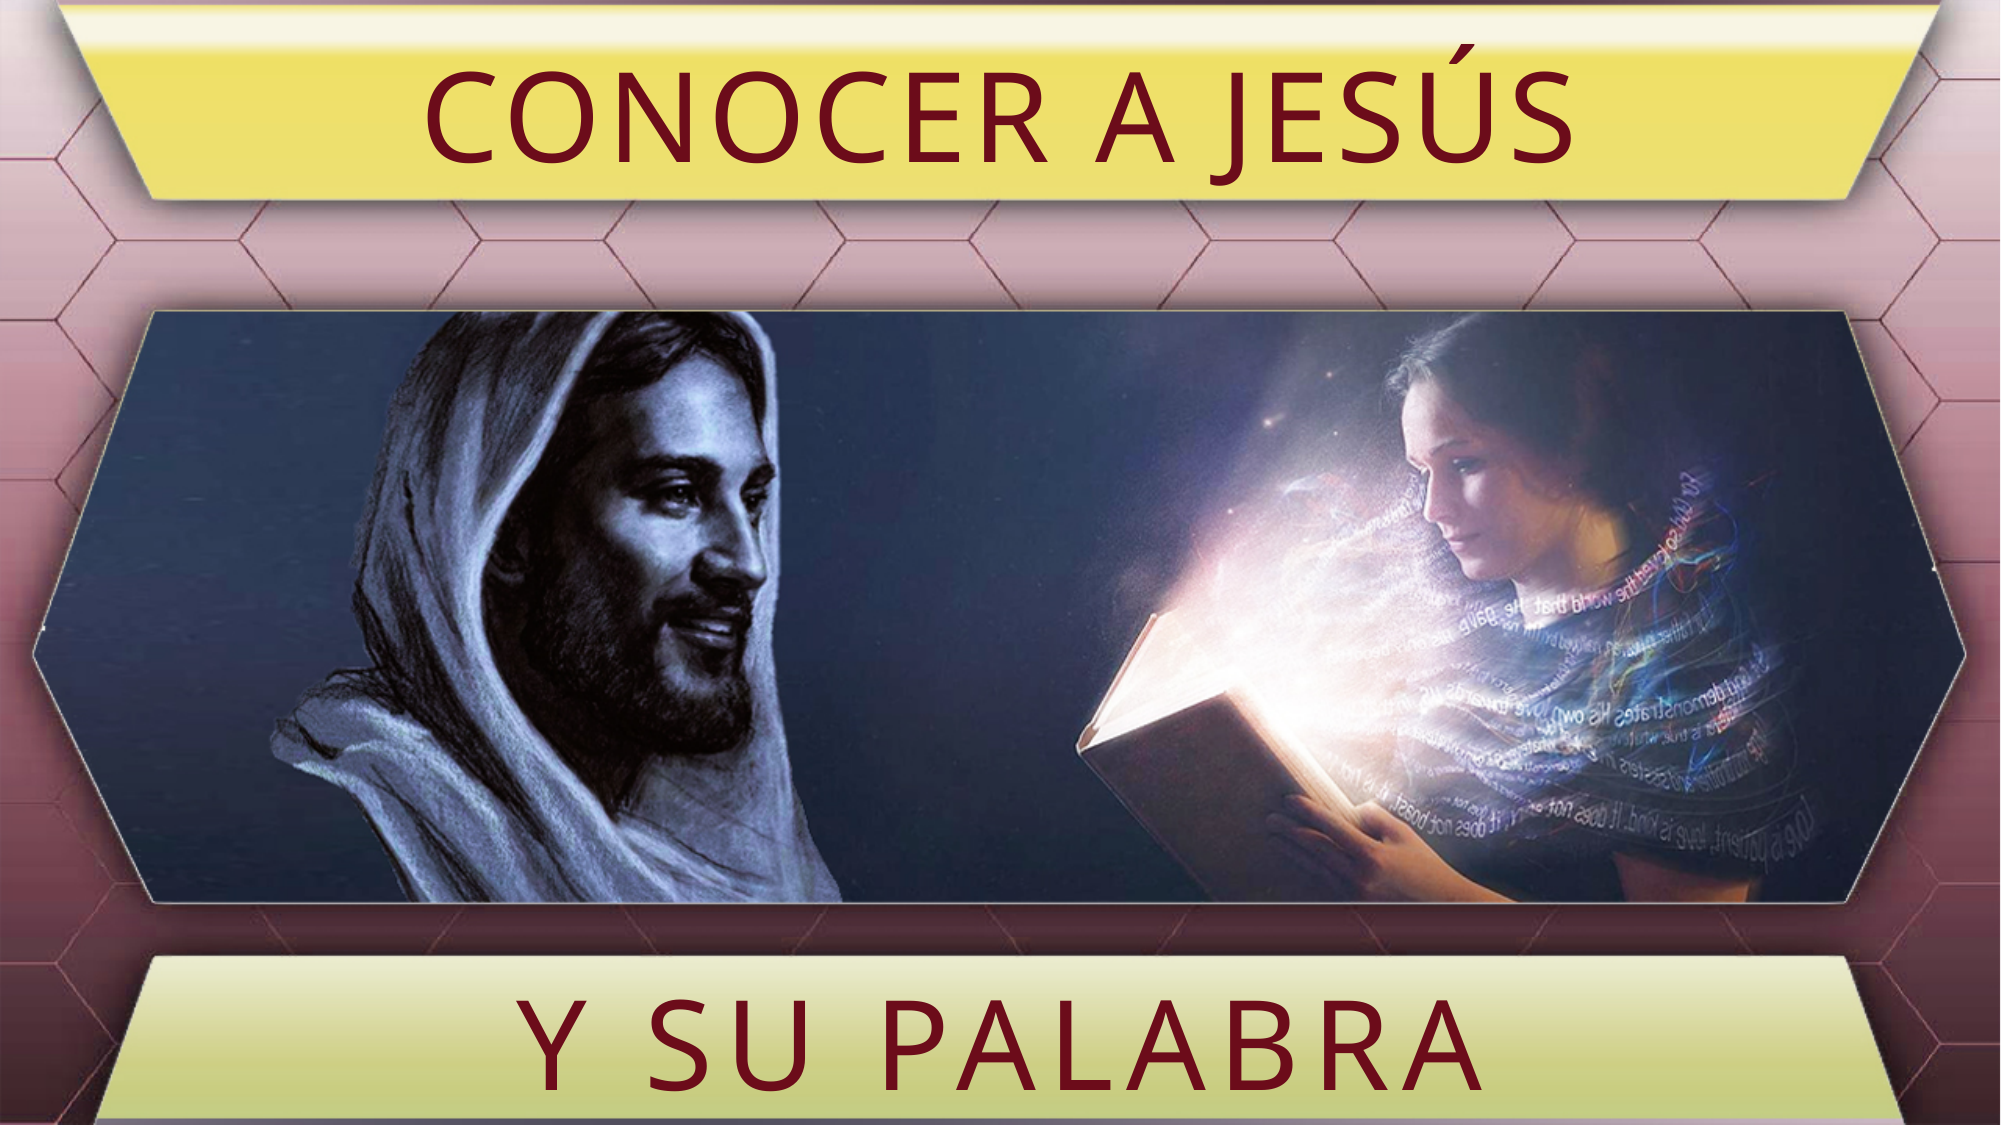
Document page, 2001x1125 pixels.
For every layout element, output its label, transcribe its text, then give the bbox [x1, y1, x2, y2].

text_box Y SU PALABRA [97, 958, 1903, 1124]
text_box CONOCER A JESÚS [81, 30, 1919, 196]
picture [0, 0, 2001, 1125]
